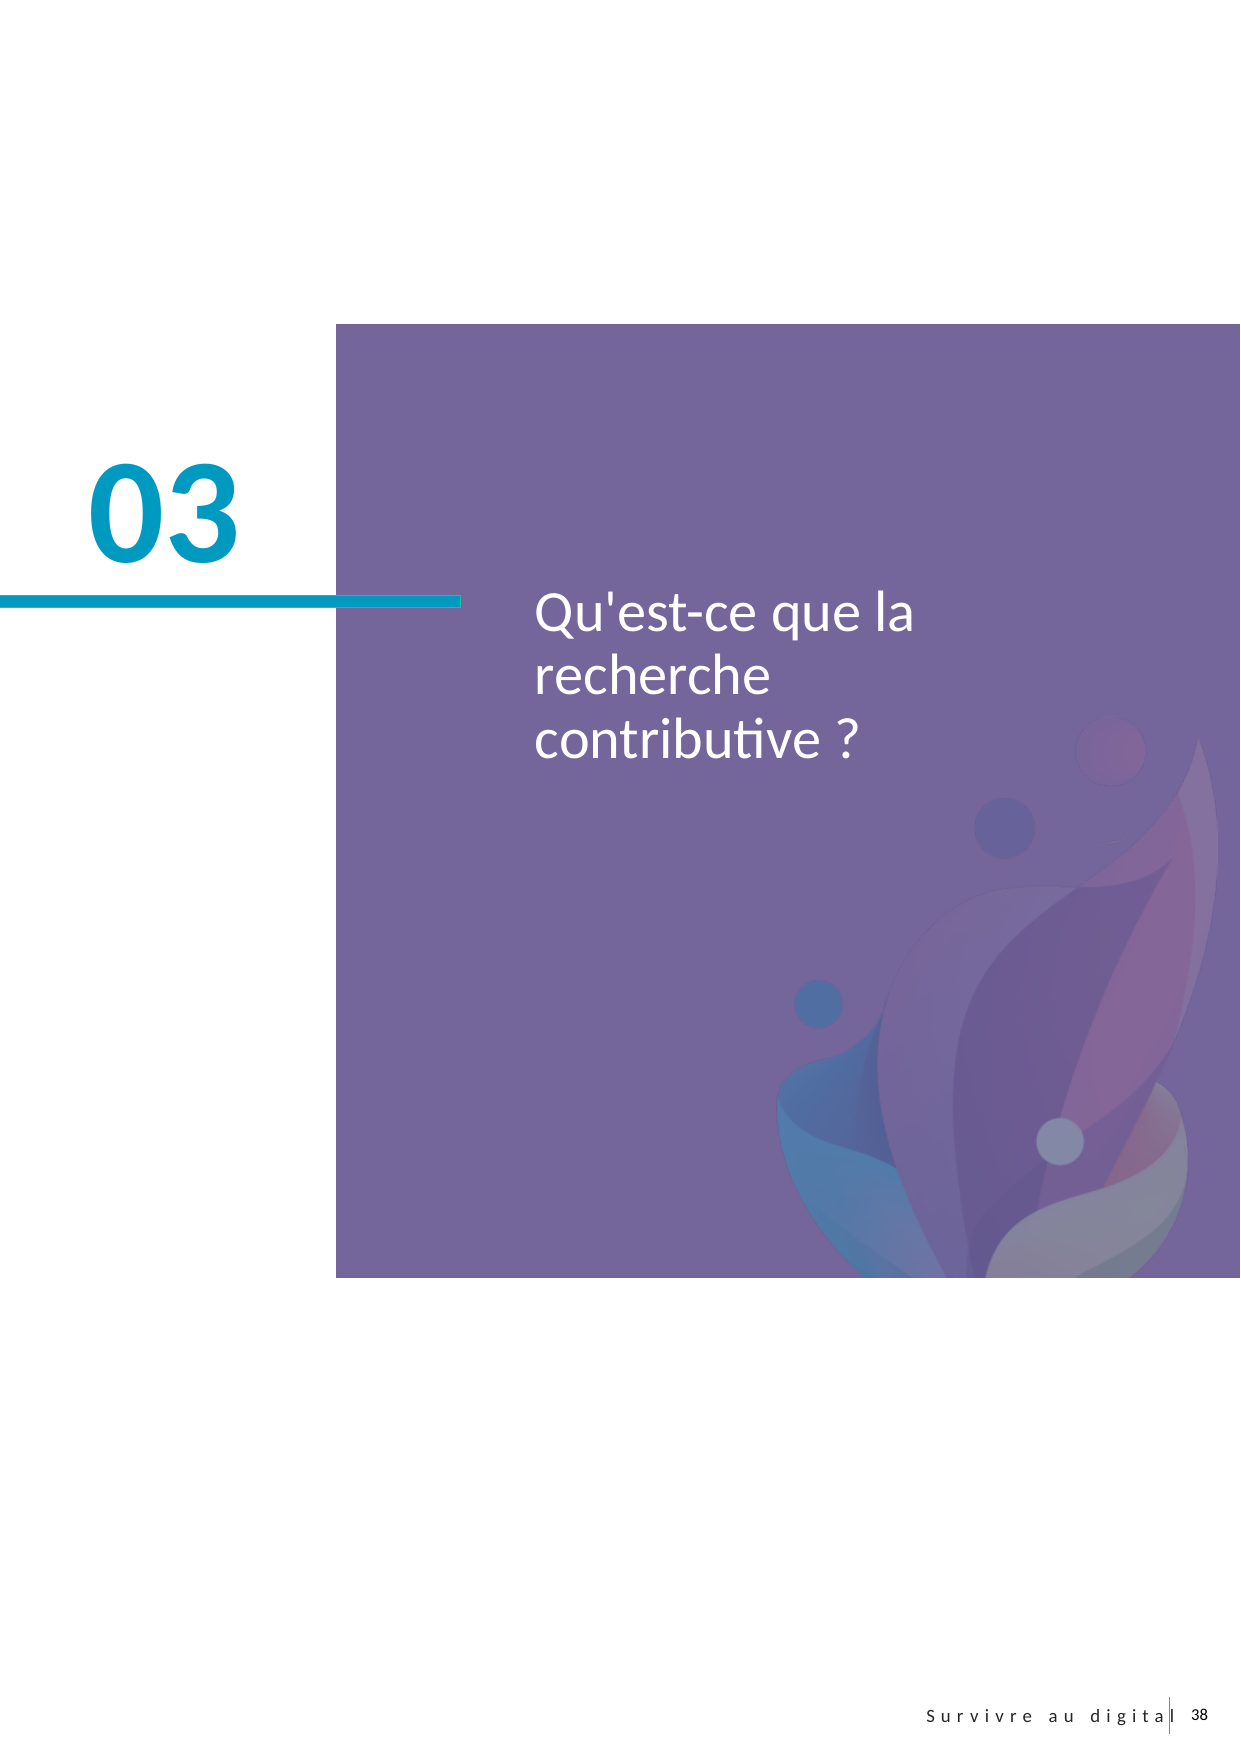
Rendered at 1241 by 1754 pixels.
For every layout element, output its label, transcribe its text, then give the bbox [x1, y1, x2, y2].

list Qu'est-ce que la recherche contributive ? [520, 571, 1037, 994]
slide_number 38 [1170, 1692, 1229, 1736]
list 03 [73, 405, 374, 661]
